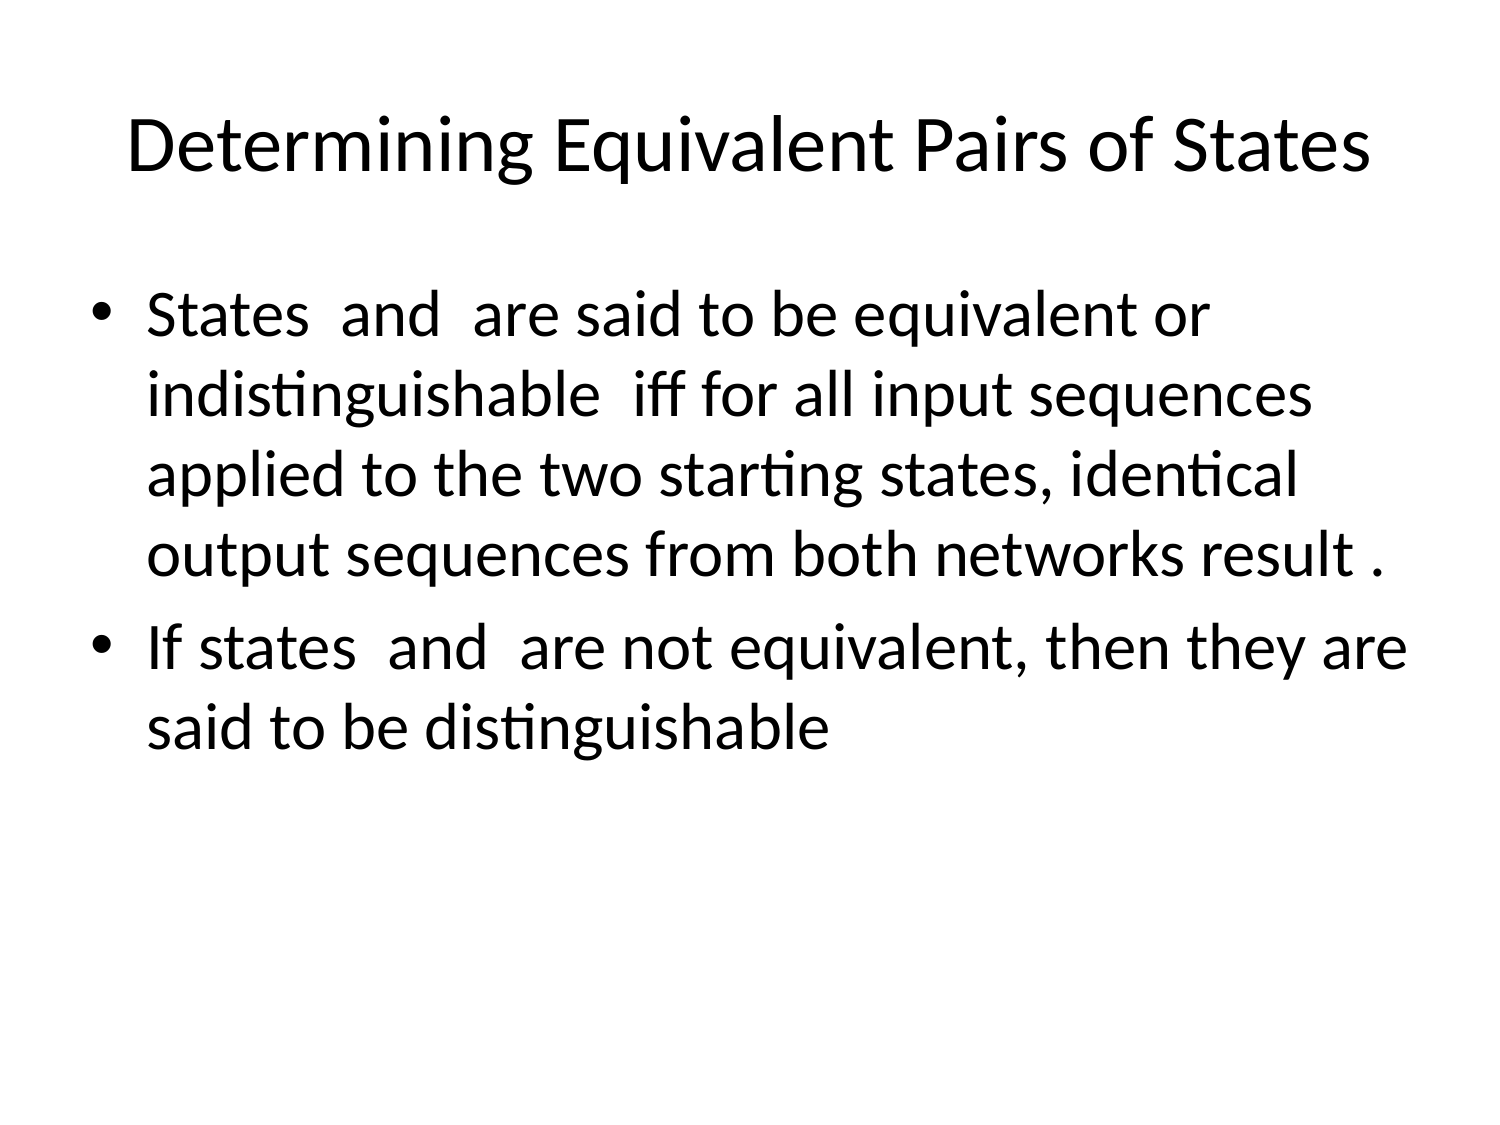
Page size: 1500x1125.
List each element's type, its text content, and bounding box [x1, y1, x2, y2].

title Determining Equivalent Pairs of States [75, 45, 1425, 233]
